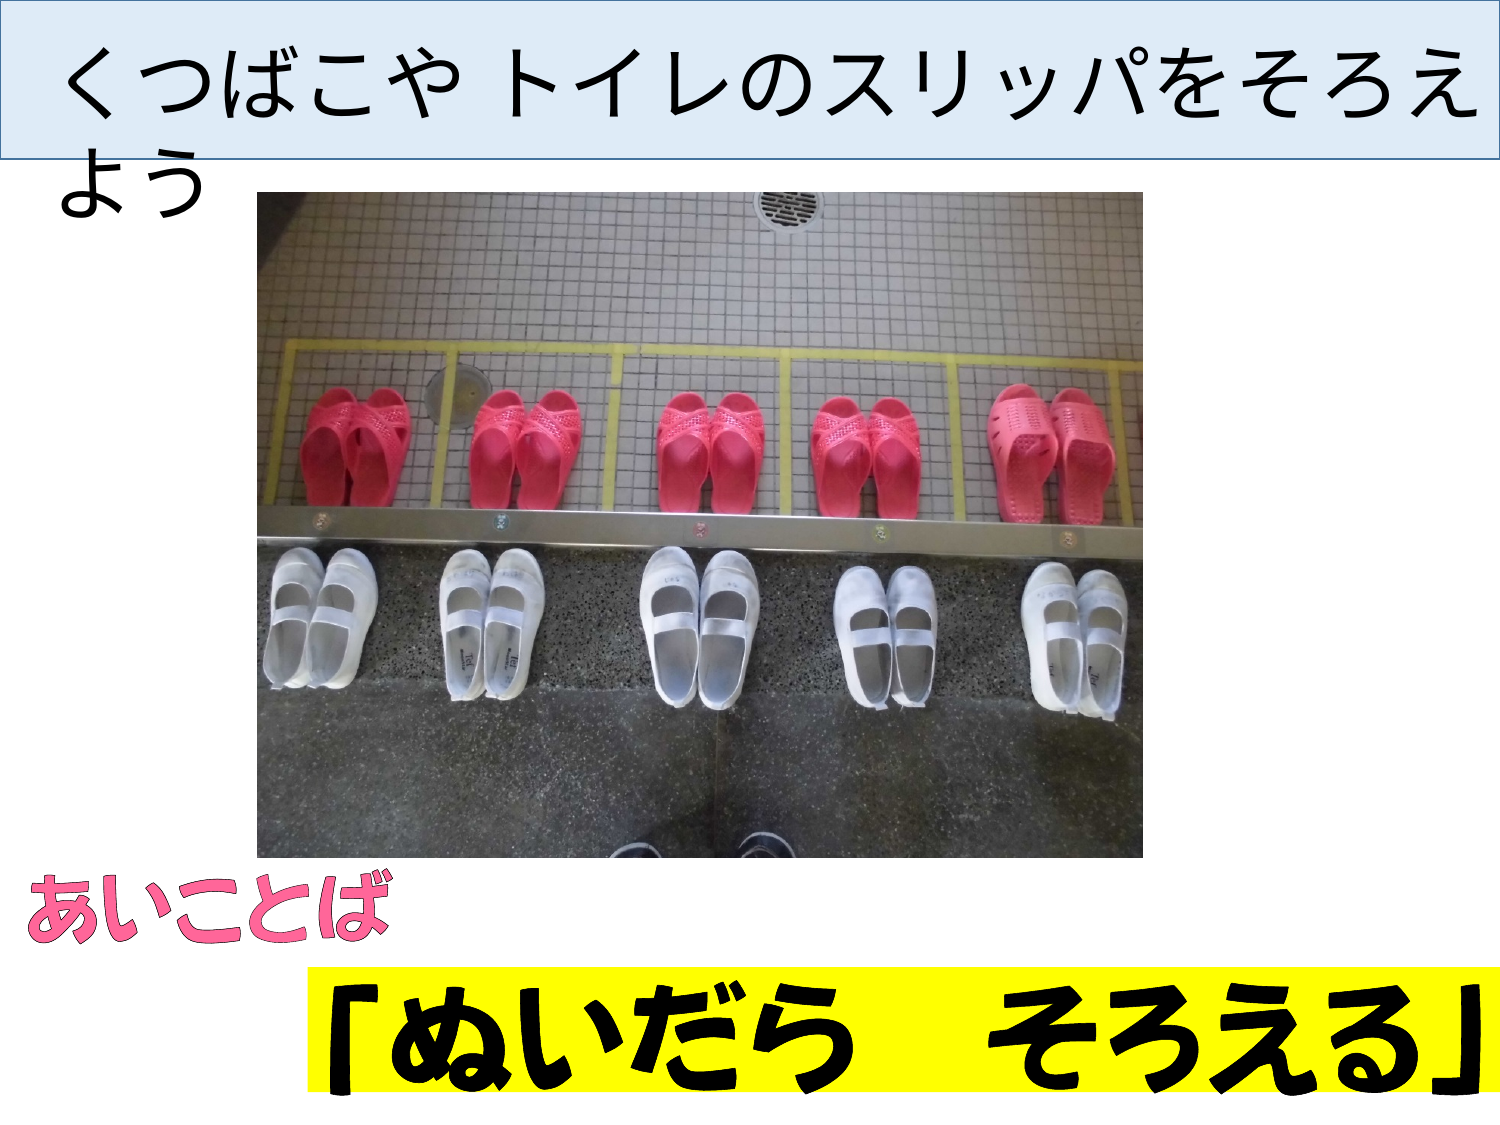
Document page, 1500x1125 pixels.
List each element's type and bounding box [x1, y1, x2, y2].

text_box [20, 857, 394, 945]
picture [257, 203, 1143, 858]
text_box [301, 961, 1500, 1097]
text_box [0, 0, 1500, 203]
